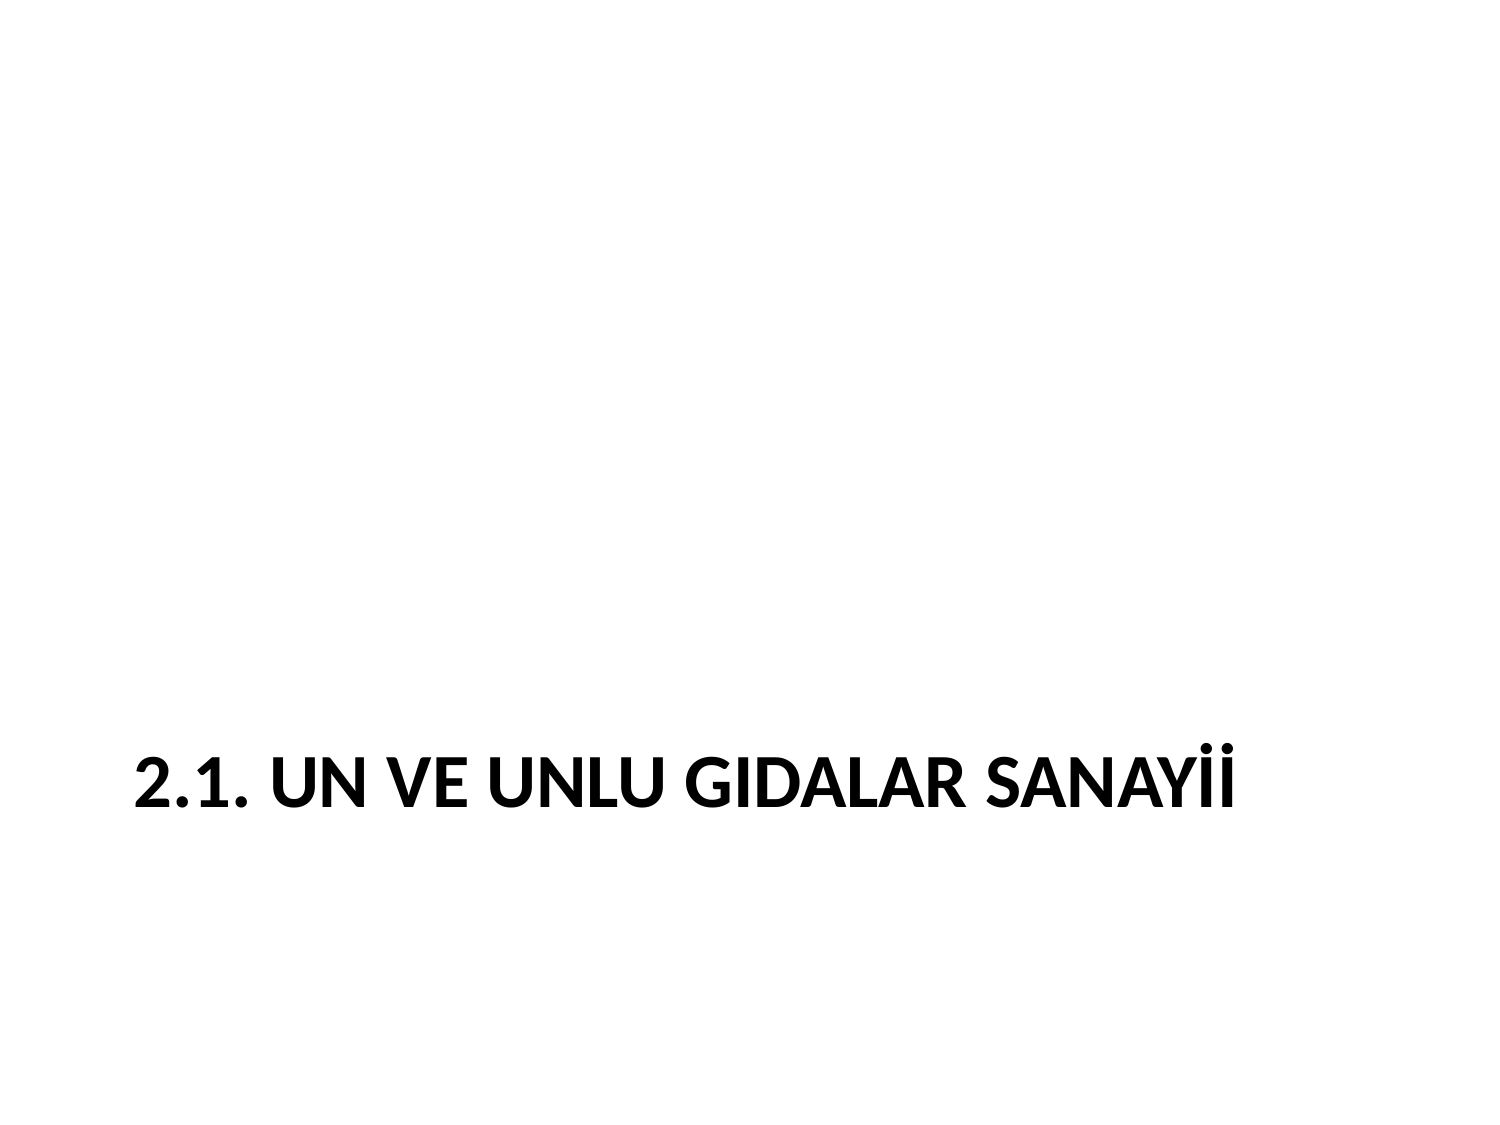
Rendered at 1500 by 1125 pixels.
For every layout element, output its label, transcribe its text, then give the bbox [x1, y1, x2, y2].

title 2.1. Un ve Unlu Gıdalar Sanayii [118, 722, 1394, 947]
